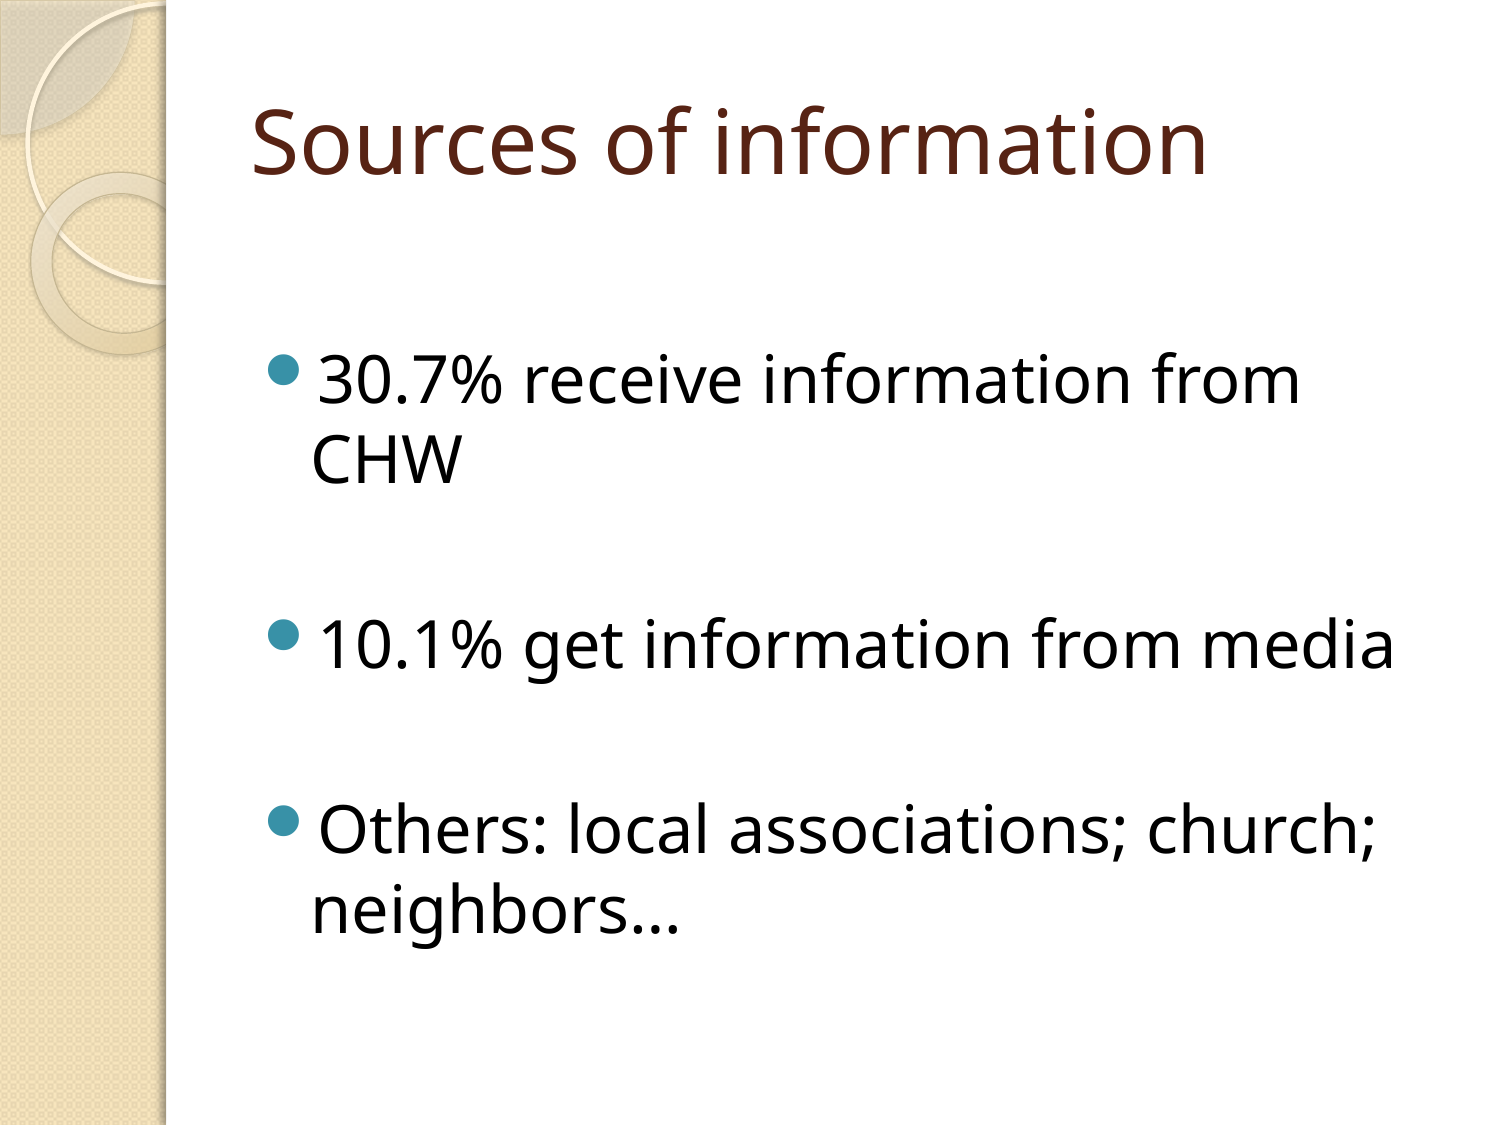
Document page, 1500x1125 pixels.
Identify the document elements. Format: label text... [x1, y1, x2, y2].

list 30.7% receive information from CHW 10.1% get information from media Others: local associations; church; neighbors… [235, 237, 1466, 1025]
title Sources of information [235, 45, 1466, 233]
